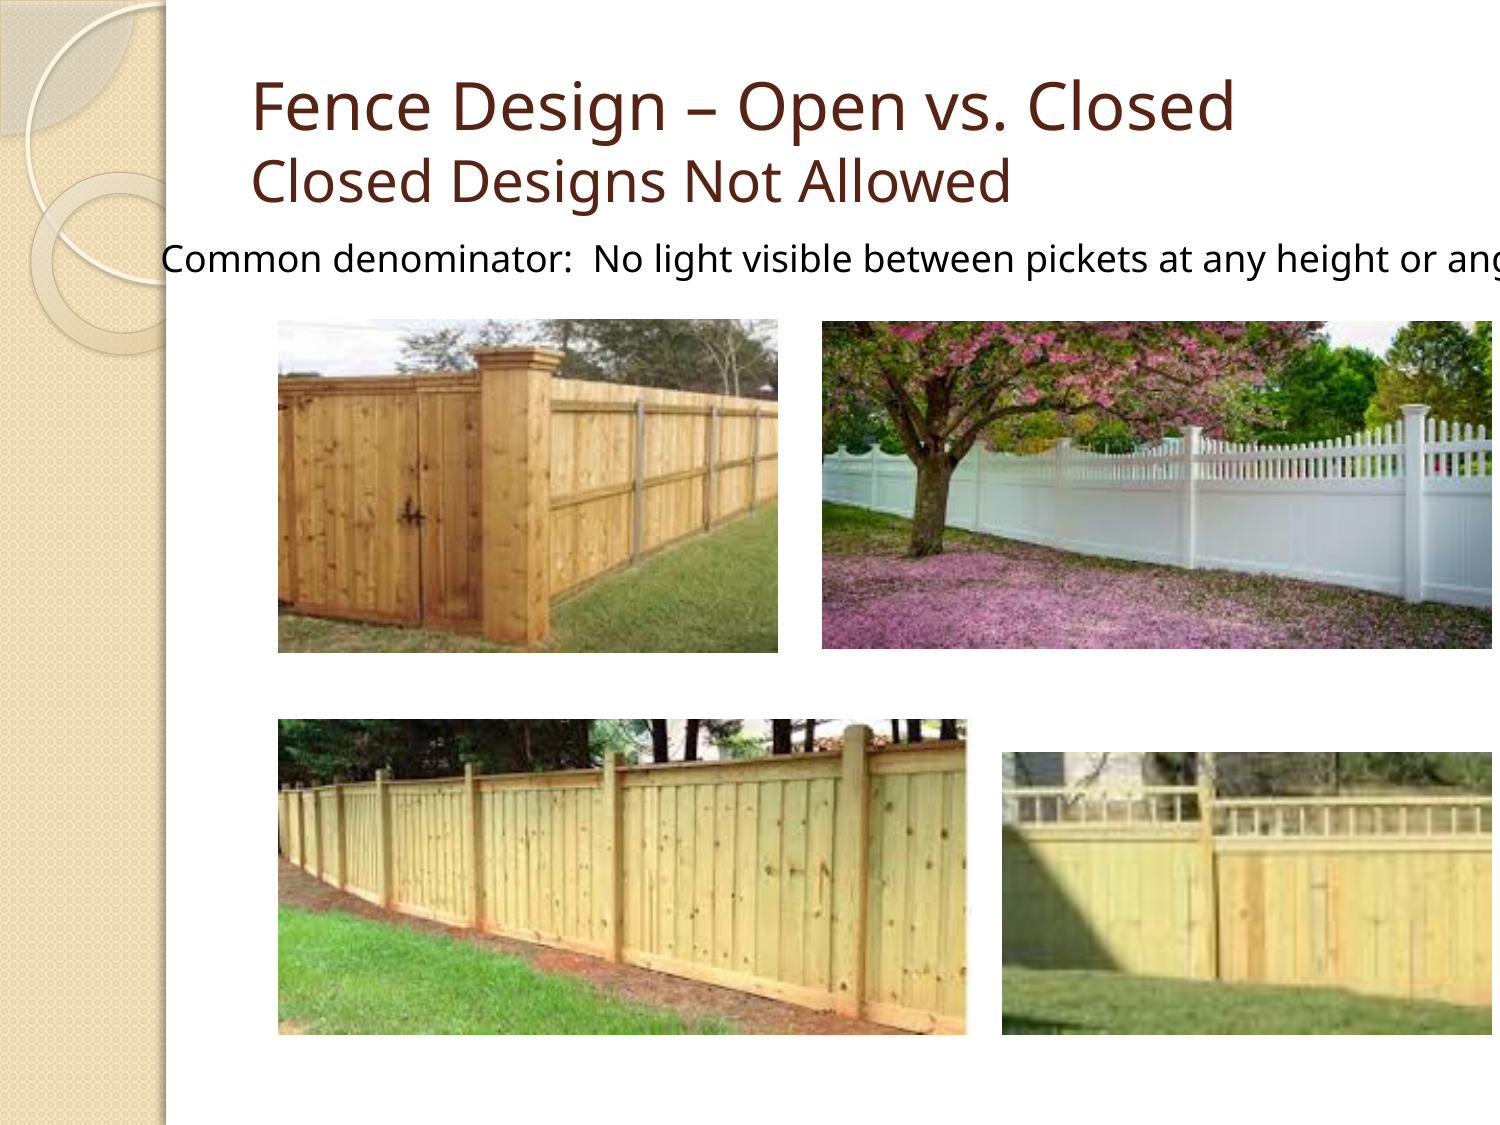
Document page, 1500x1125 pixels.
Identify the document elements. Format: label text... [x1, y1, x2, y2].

picture [1002, 752, 1492, 1035]
picture [277, 719, 972, 1035]
picture [822, 321, 1492, 649]
title Fence Design – Open vs. Closed Closed Designs Not Allowed [235, 45, 1466, 227]
text_box Common denominator: No light visible between pickets at any height or angle. [145, 227, 1500, 288]
picture [277, 319, 779, 653]
